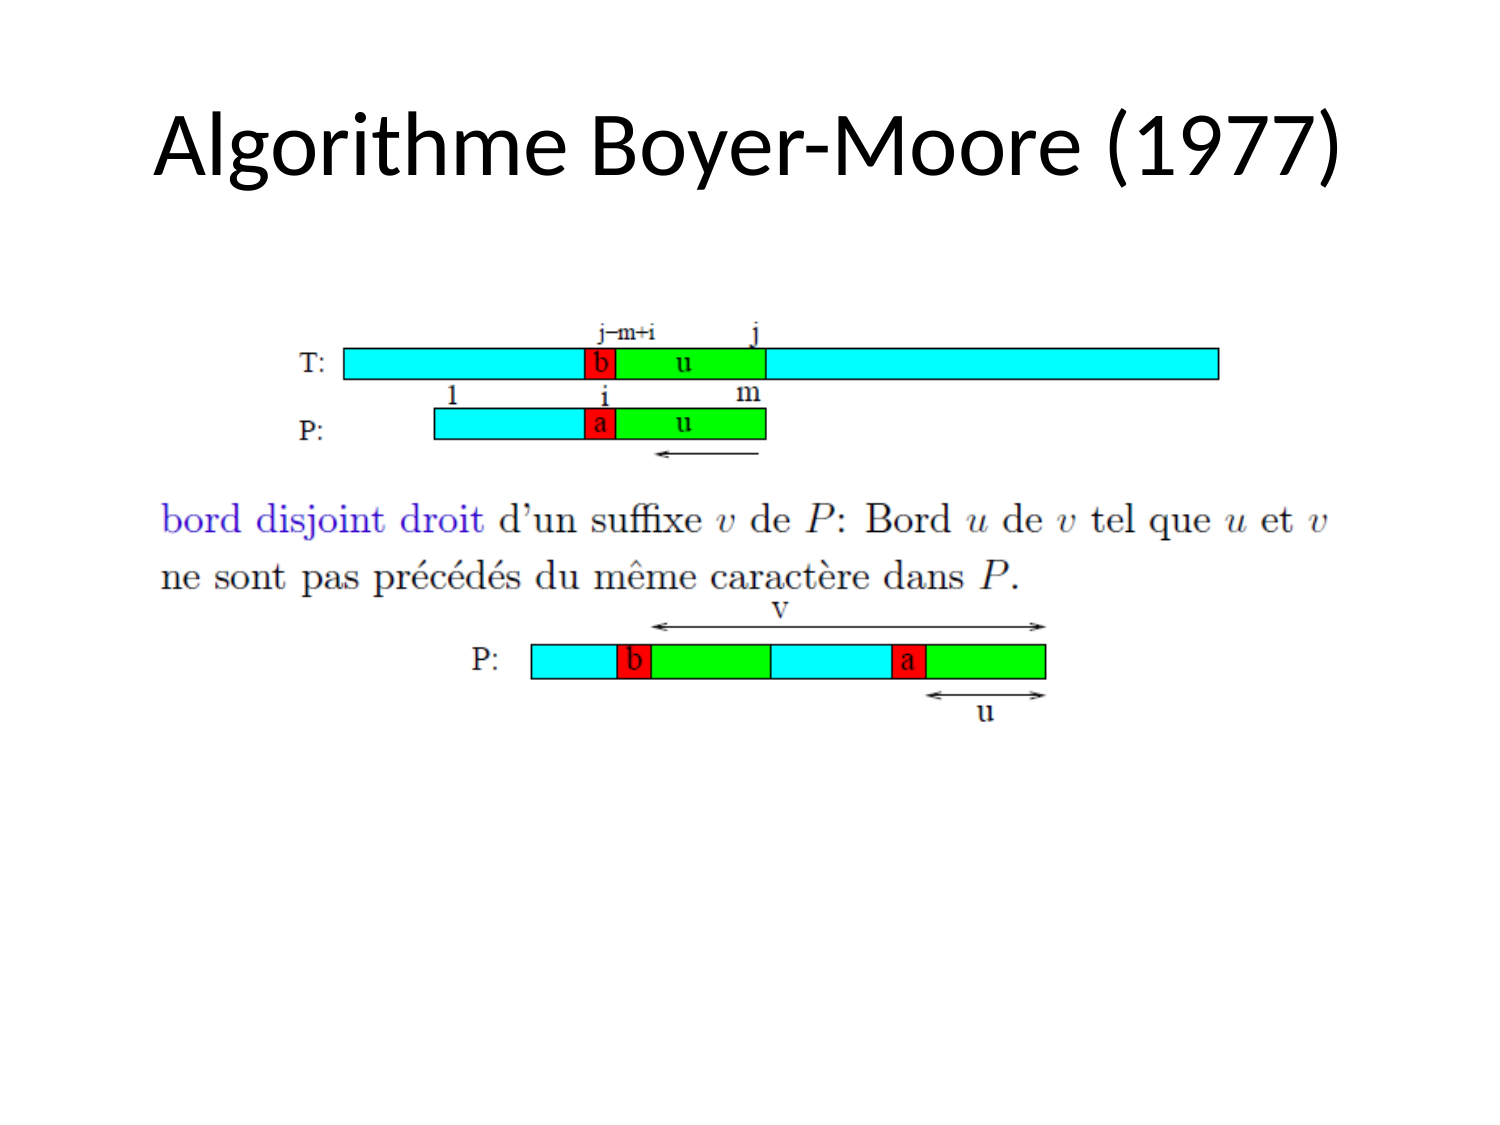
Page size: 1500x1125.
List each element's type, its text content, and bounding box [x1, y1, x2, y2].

title Algorithme Boyer-Moore (1977) [75, 45, 1425, 233]
picture [74, 314, 1362, 756]
